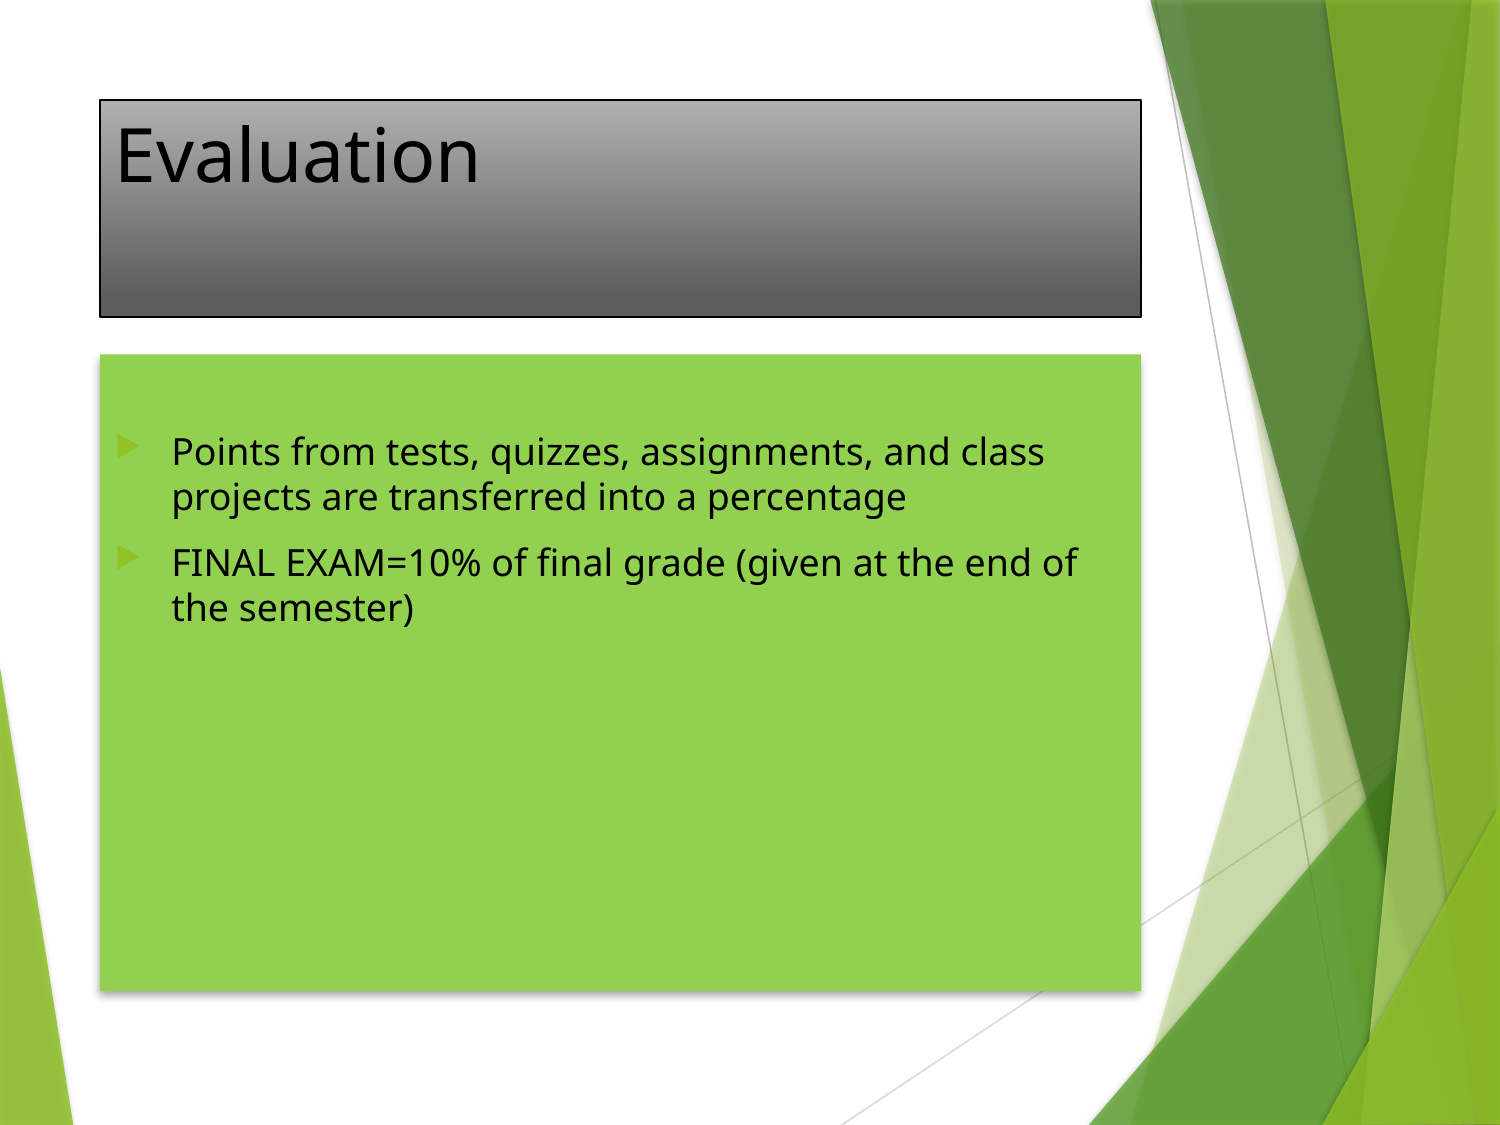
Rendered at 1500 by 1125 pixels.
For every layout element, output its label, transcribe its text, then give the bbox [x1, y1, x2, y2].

title Evaluation [99, 99, 1142, 318]
list Points from tests, quizzes, assignments, and class projects are transferred into a percentage FINAL EXAM=10% of final grade (given at the end of the semester) [99, 354, 1142, 992]
